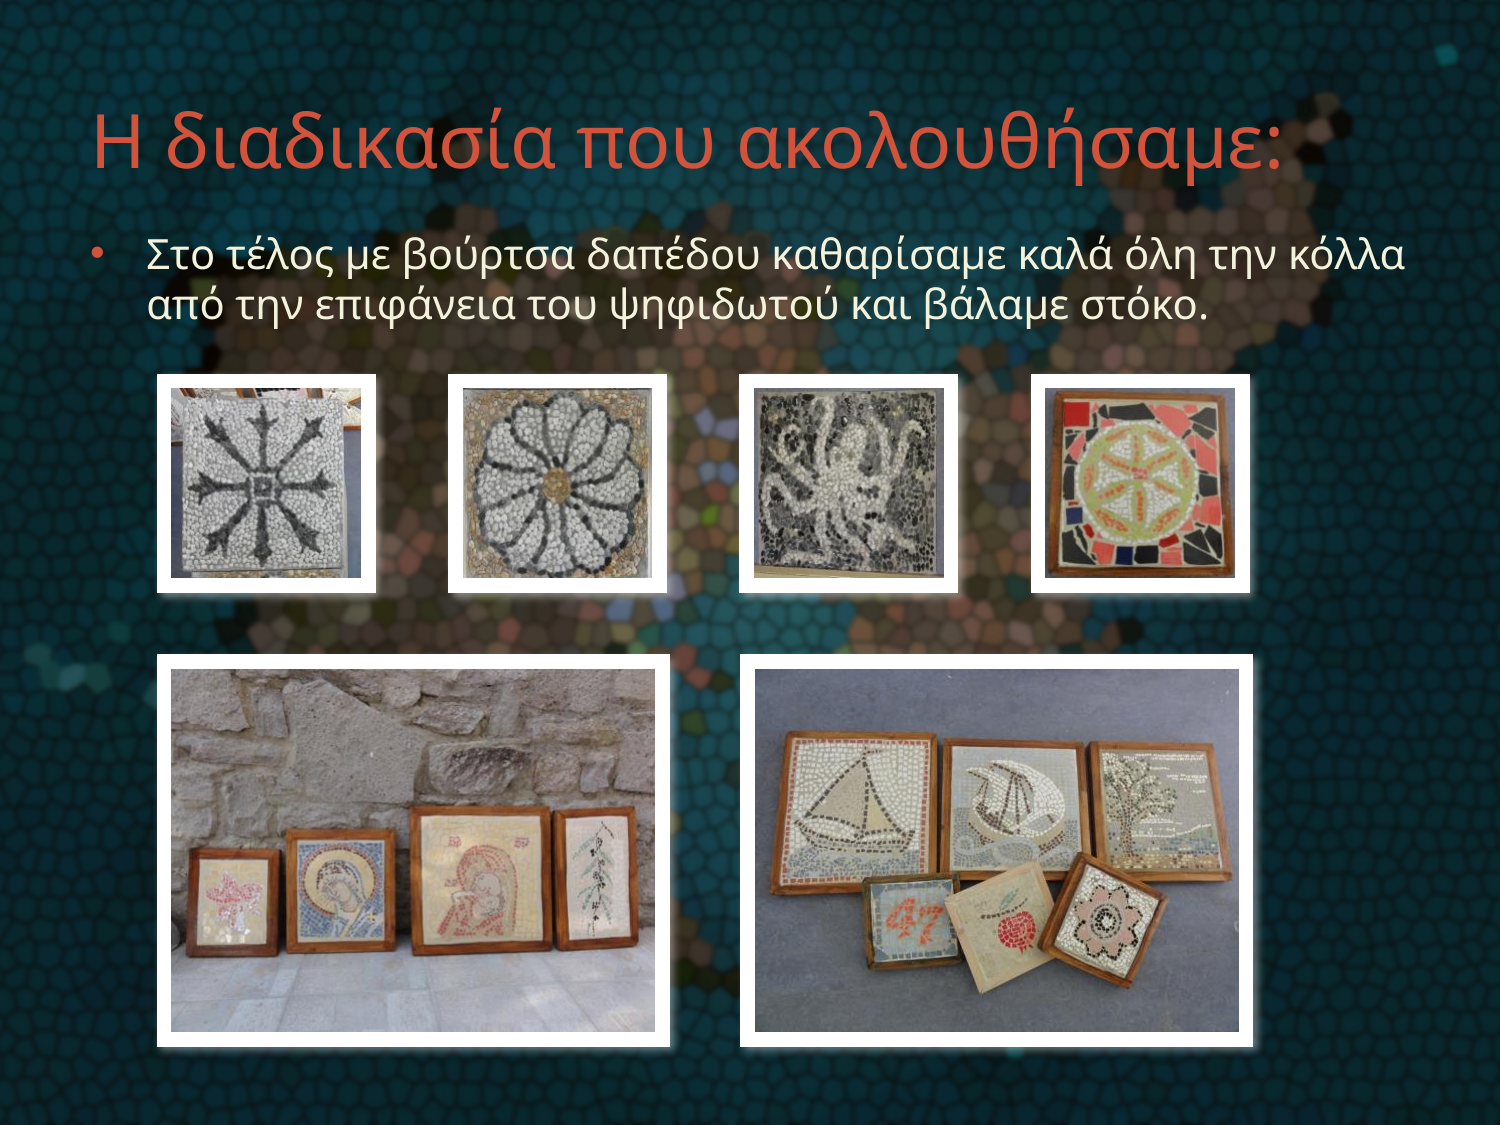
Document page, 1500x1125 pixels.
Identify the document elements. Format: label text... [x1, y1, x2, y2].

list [754, 668, 1239, 1033]
title Η διαδικασία που ακολουθήσαμε: [75, 45, 1425, 233]
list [753, 388, 945, 579]
list Στο τέλος με βούρτσα δαπέδου καθαρίσαμε καλά όλη την κόλλα από την επιφάνεια του ψηφιδωτού και βάλαμε στόκο. [75, 219, 1424, 343]
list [462, 387, 653, 579]
picture [0, 0, 1500, 1125]
